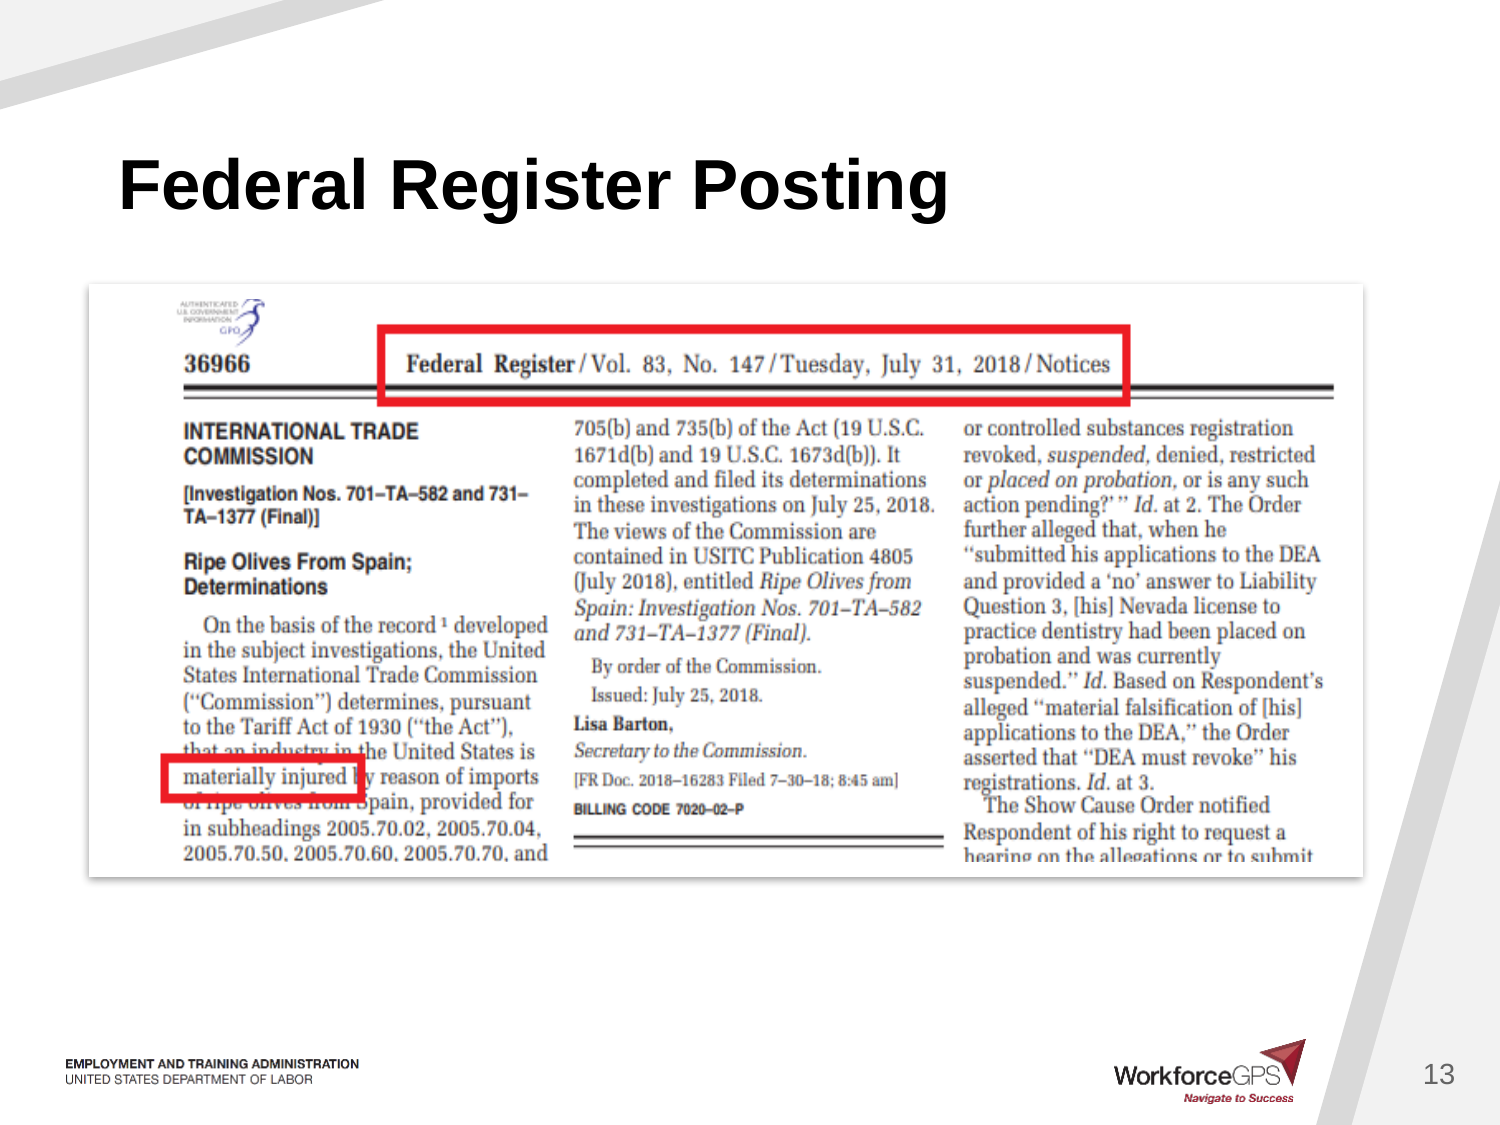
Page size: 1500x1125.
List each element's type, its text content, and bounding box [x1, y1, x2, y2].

picture [59, 1053, 370, 1092]
picture [103, 298, 1349, 863]
title Federal Register Posting [103, 59, 1409, 233]
picture [1112, 1038, 1308, 1105]
slide_number 13 [1260, 1042, 1471, 1103]
